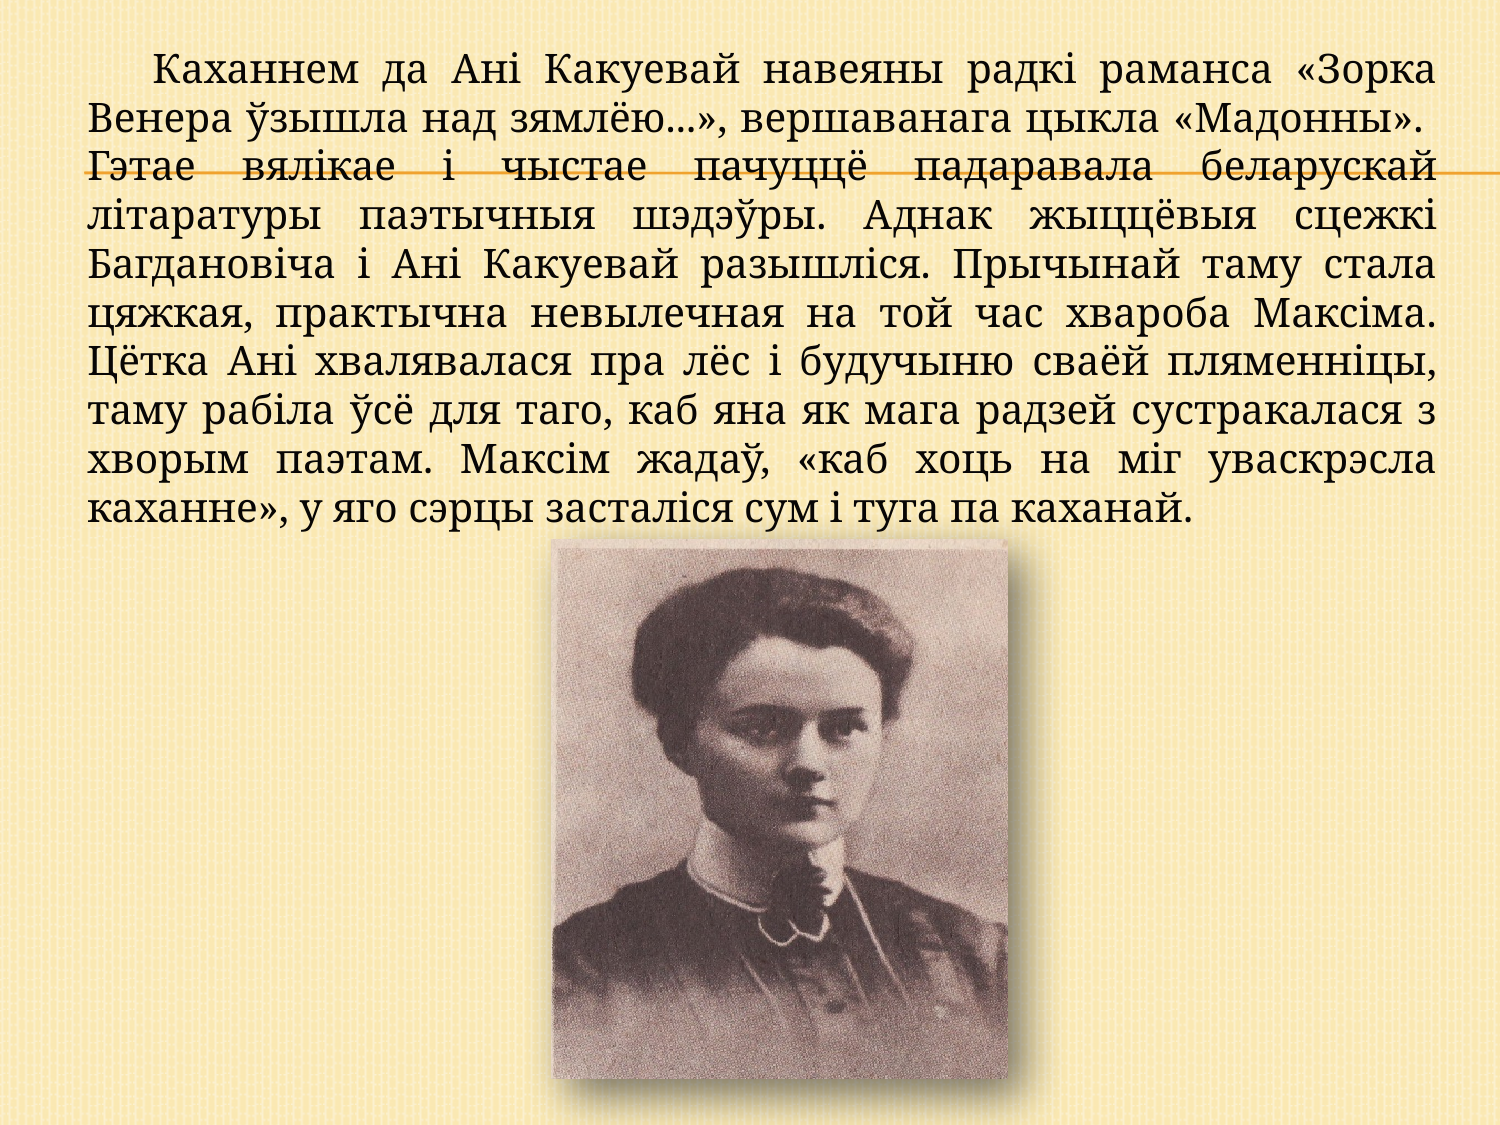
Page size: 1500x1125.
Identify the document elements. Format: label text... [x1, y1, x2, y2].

list Каханнем да Ані Какуевай навеяны радкі раманса «Зорка Венера ўзышла над зямлёю...», вершаванага цыкла «Мадонны». Гэтае вялікае і чыстае пачуццё падаравала беларускай літаратуры паэтычныя шэдэўры. Аднак жыццёвыя сцежкі Багдановіча і Ані Какуевай разышліся. Прычынай таму стала цяжкая, практычна невылечная на той час хвароба Максіма. Цётка Ані хвалявалася пра лёс і будучыню сваёй пляменніцы, таму рабіла ўсё для таго, каб яна як мага радзей сустракалася з хворым паэтам. Максім жадаў, «каб хоць на міг уваскрэсла каханне», у яго сэрцы засталіся сум і туга па каханай. [23, 35, 1454, 551]
picture [550, 538, 1009, 1079]
